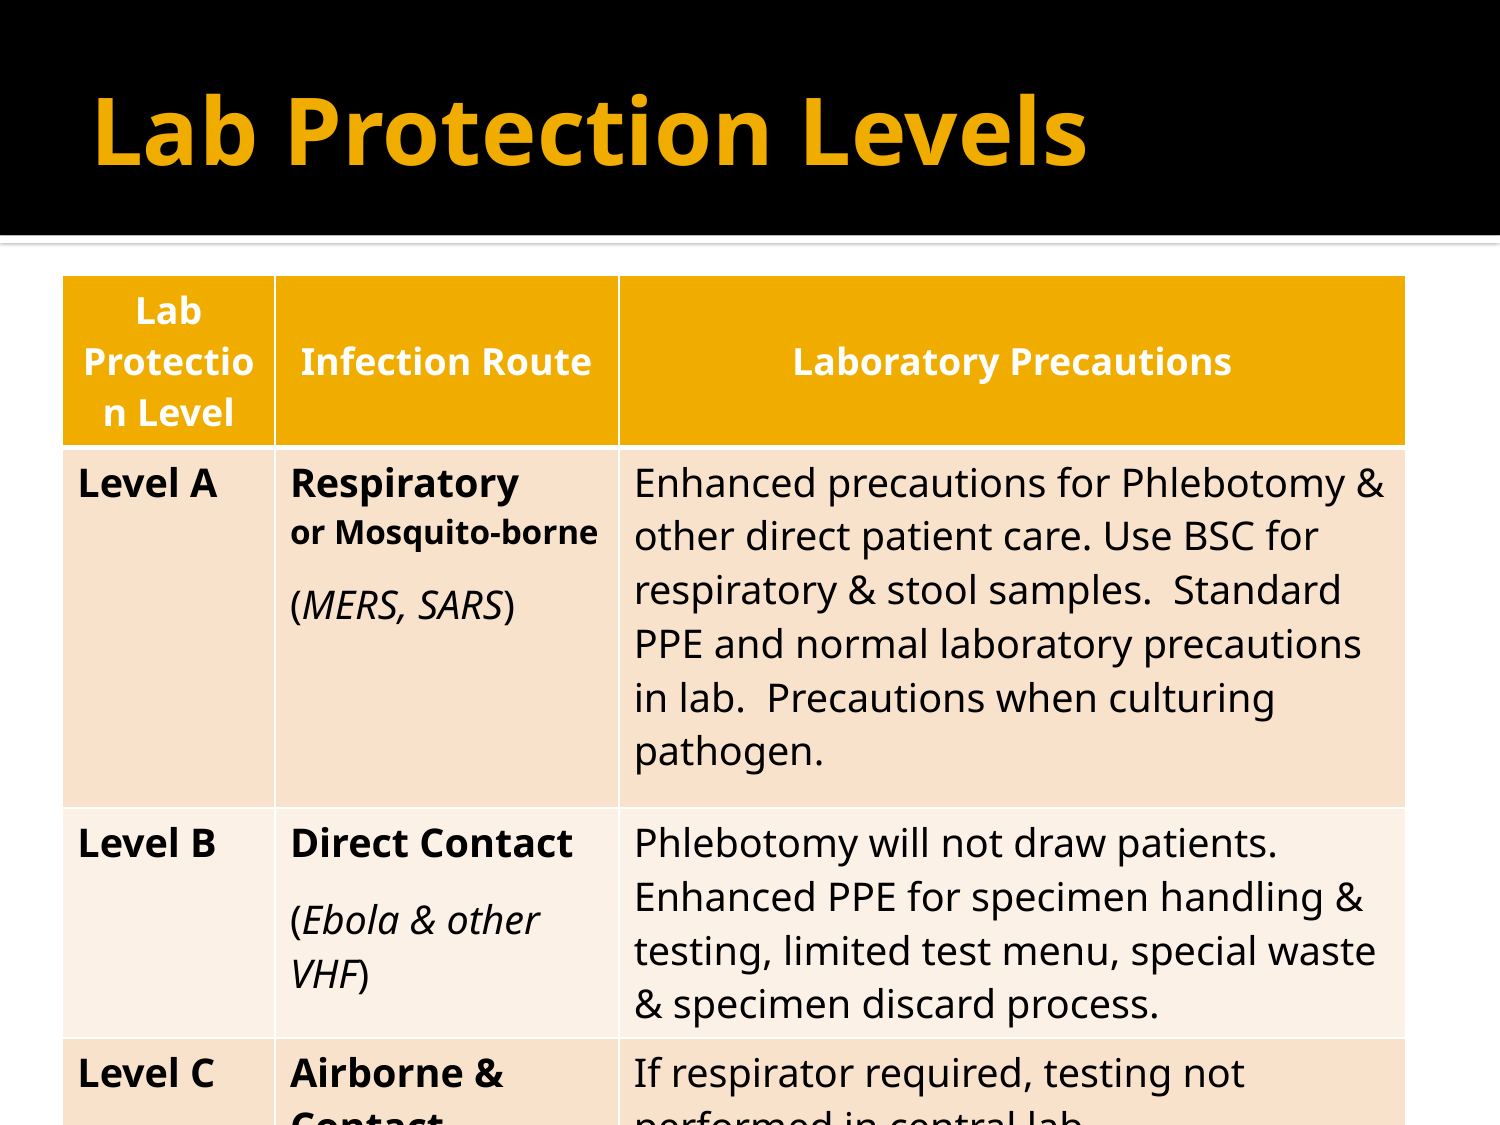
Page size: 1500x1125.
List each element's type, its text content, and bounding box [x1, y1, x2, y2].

table_cell If respirator required, testing not performed in central lab. [620, 1039, 1405, 1125]
table_cell Direct Contact (Ebola & other VHF) [276, 809, 618, 1037]
table_header Lab Protection Level [63, 276, 274, 445]
title Lab Protection Levels [75, 25, 1425, 231]
table_cell Respiratory or Mosquito-borne (MERS, SARS) [276, 450, 618, 807]
table_cell Level A [63, 450, 274, 807]
table_header Infection Route [276, 276, 618, 445]
table_cell Level B [63, 809, 274, 1037]
table_cell Airborne & Contact (??) [276, 1039, 618, 1125]
table_cell Phlebotomy will not draw patients. Enhanced PPE for specimen handling & testing, limited test menu, special waste & specimen discard process. [620, 809, 1405, 1037]
table_cell Enhanced precautions for Phlebotomy & other direct patient care. Use BSC for respiratory & stool samples. Standard PPE and normal laboratory precautions in lab. Precautions when culturing pathogen. [620, 450, 1405, 807]
table_cell Level C [63, 1039, 274, 1125]
table_header Laboratory Precautions [620, 276, 1405, 445]
